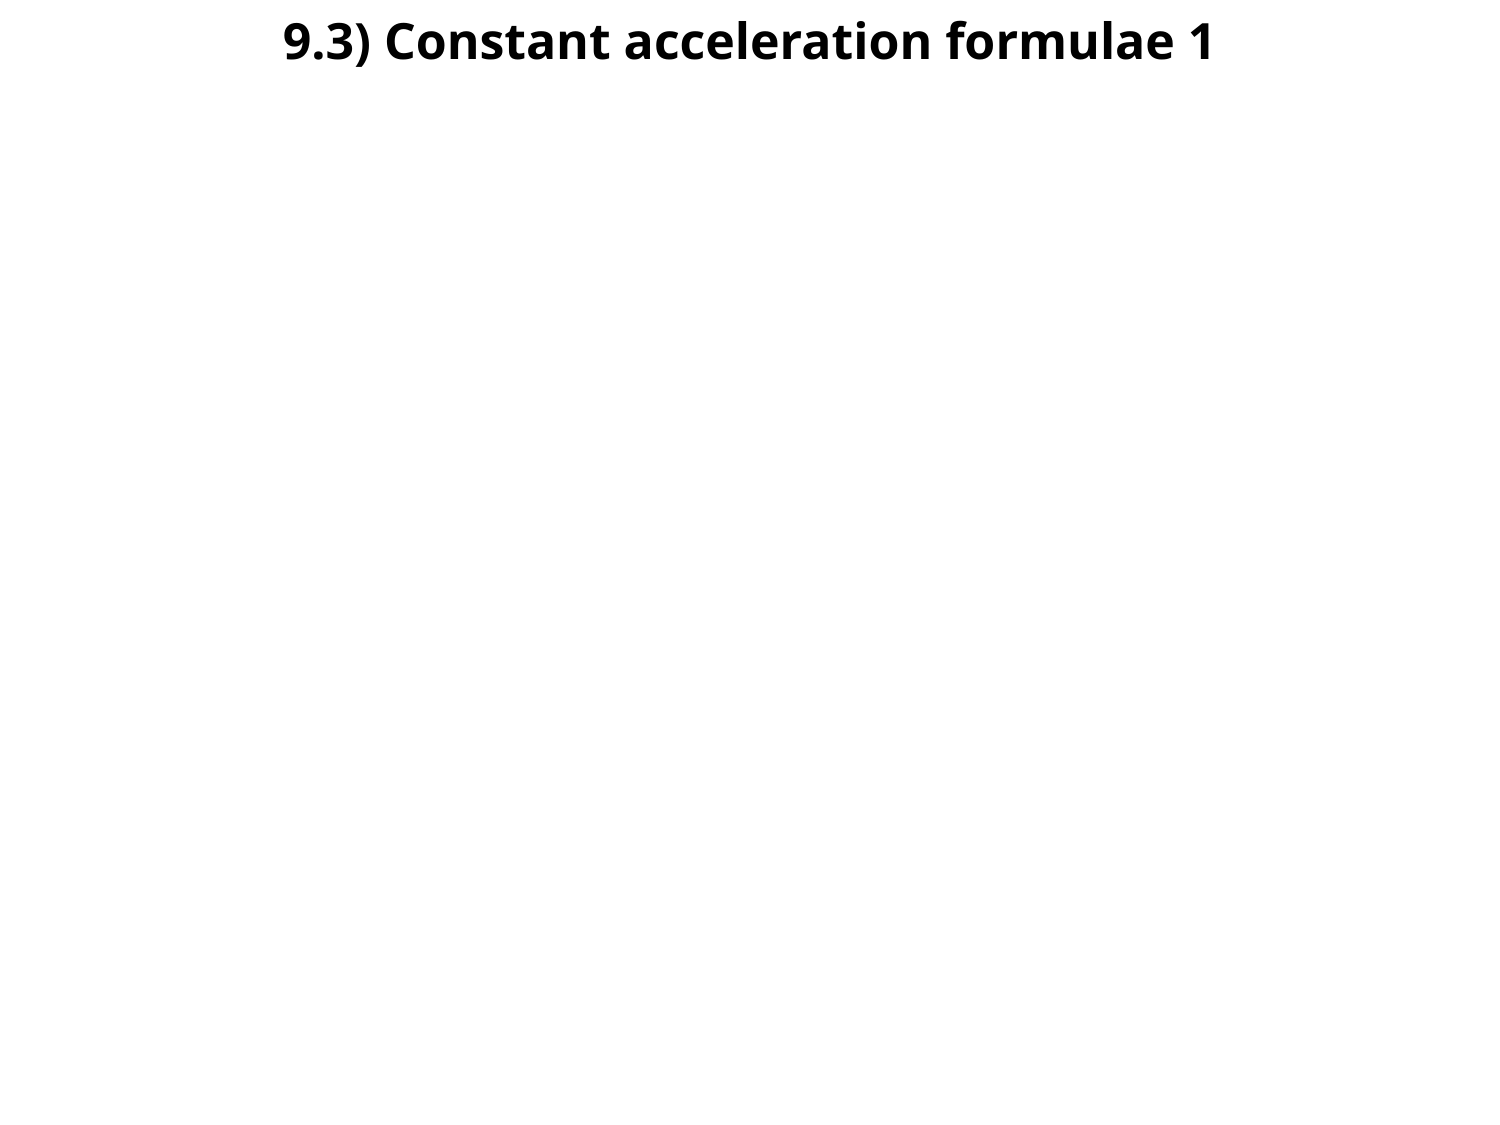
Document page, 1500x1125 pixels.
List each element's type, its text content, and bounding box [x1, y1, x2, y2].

title 9.3) Constant acceleration formulae 1 [0, 0, 1500, 87]
